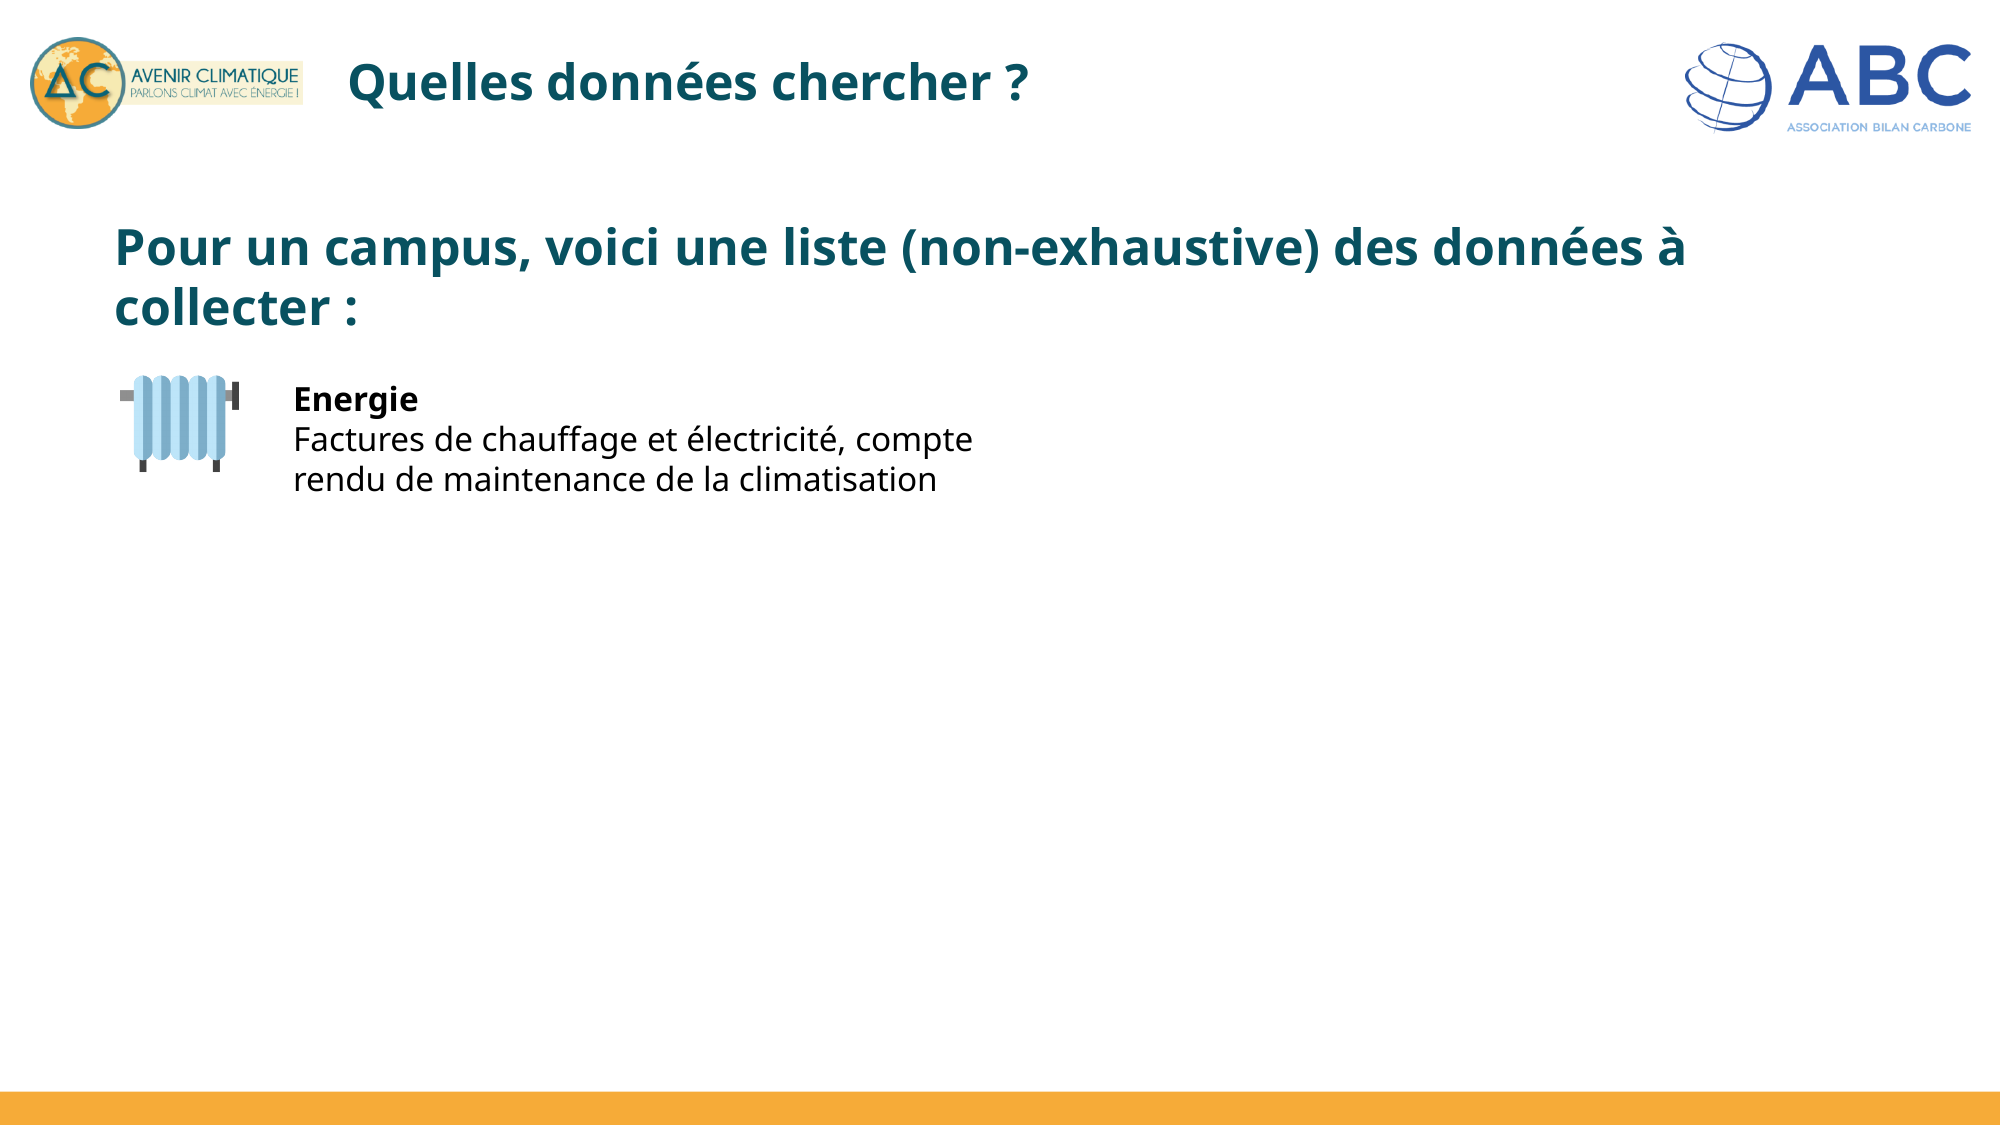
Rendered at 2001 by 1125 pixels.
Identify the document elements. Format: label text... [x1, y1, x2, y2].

list Pour un campus, voici une liste (non-exhaustive) des données à collecter : [99, 208, 1900, 1005]
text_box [120, 364, 1001, 548]
title Quelles données chercher ? [332, 0, 1650, 161]
picture [30, 37, 303, 129]
picture [1685, 42, 1971, 134]
